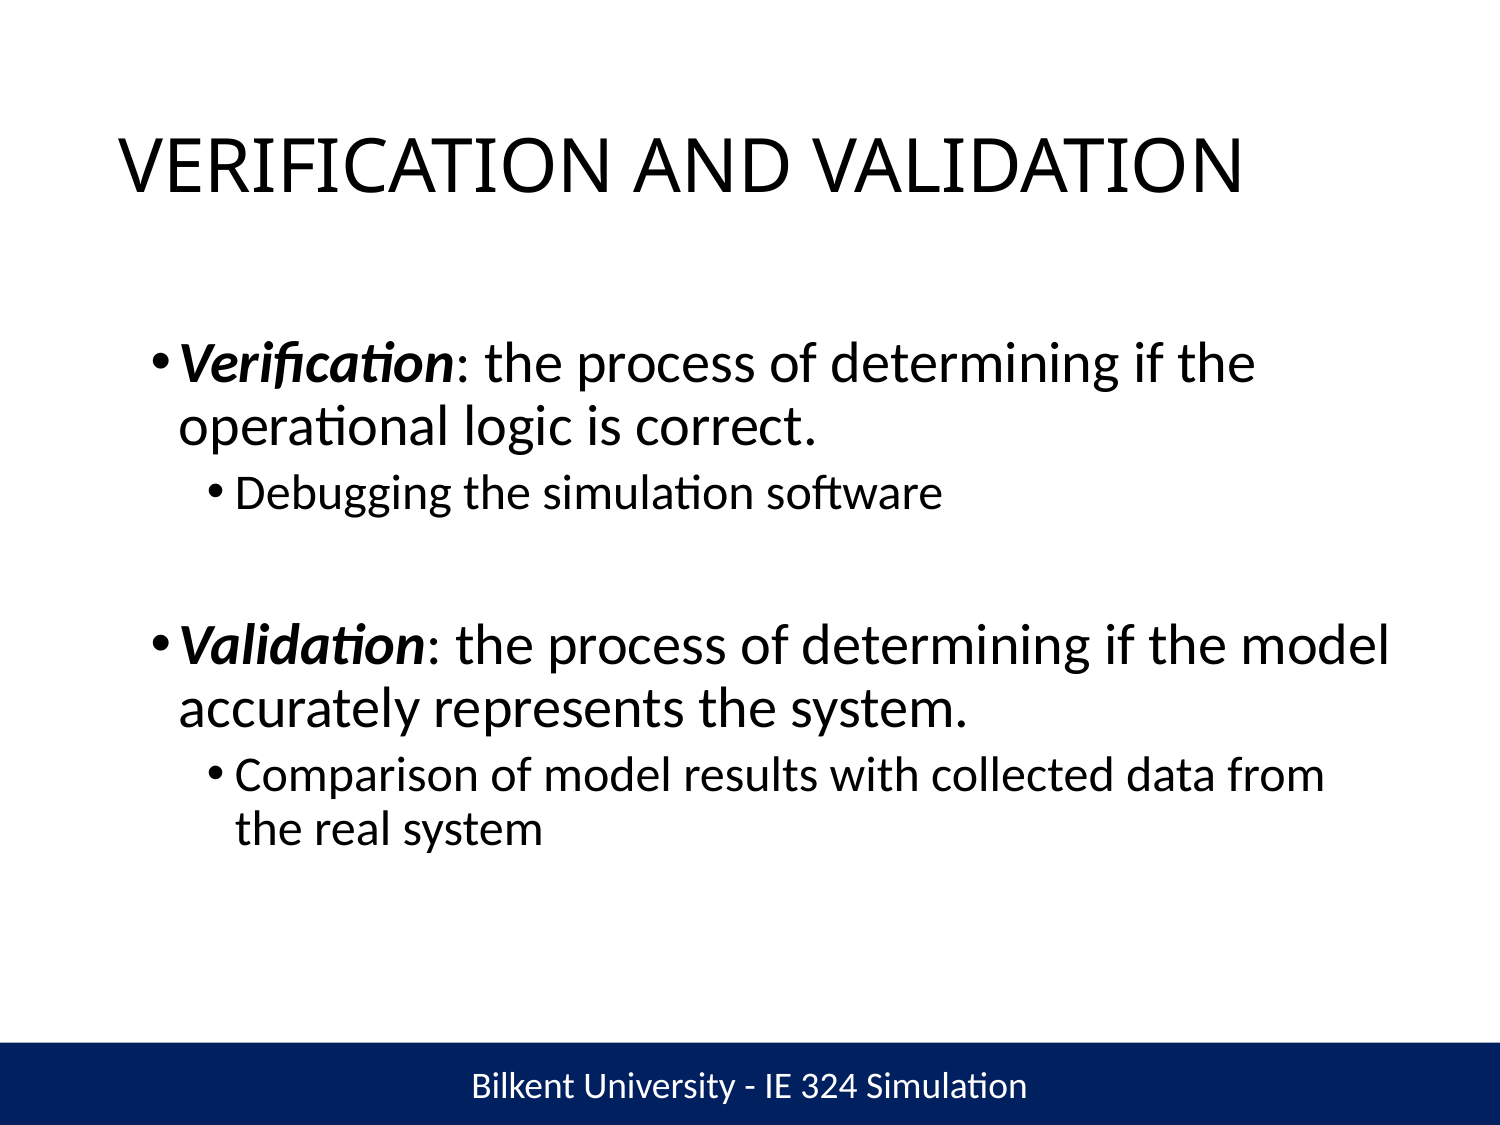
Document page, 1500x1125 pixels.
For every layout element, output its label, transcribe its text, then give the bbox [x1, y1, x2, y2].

title VERIFICATION AND VALIDATION [103, 59, 1397, 278]
list Verification: the process of determining if the operational logic is correct. Debugging the simulation software Validation: the process of determining if the model accurately represents the system. Comparison of model results with collected data from the real system [135, 324, 1411, 894]
